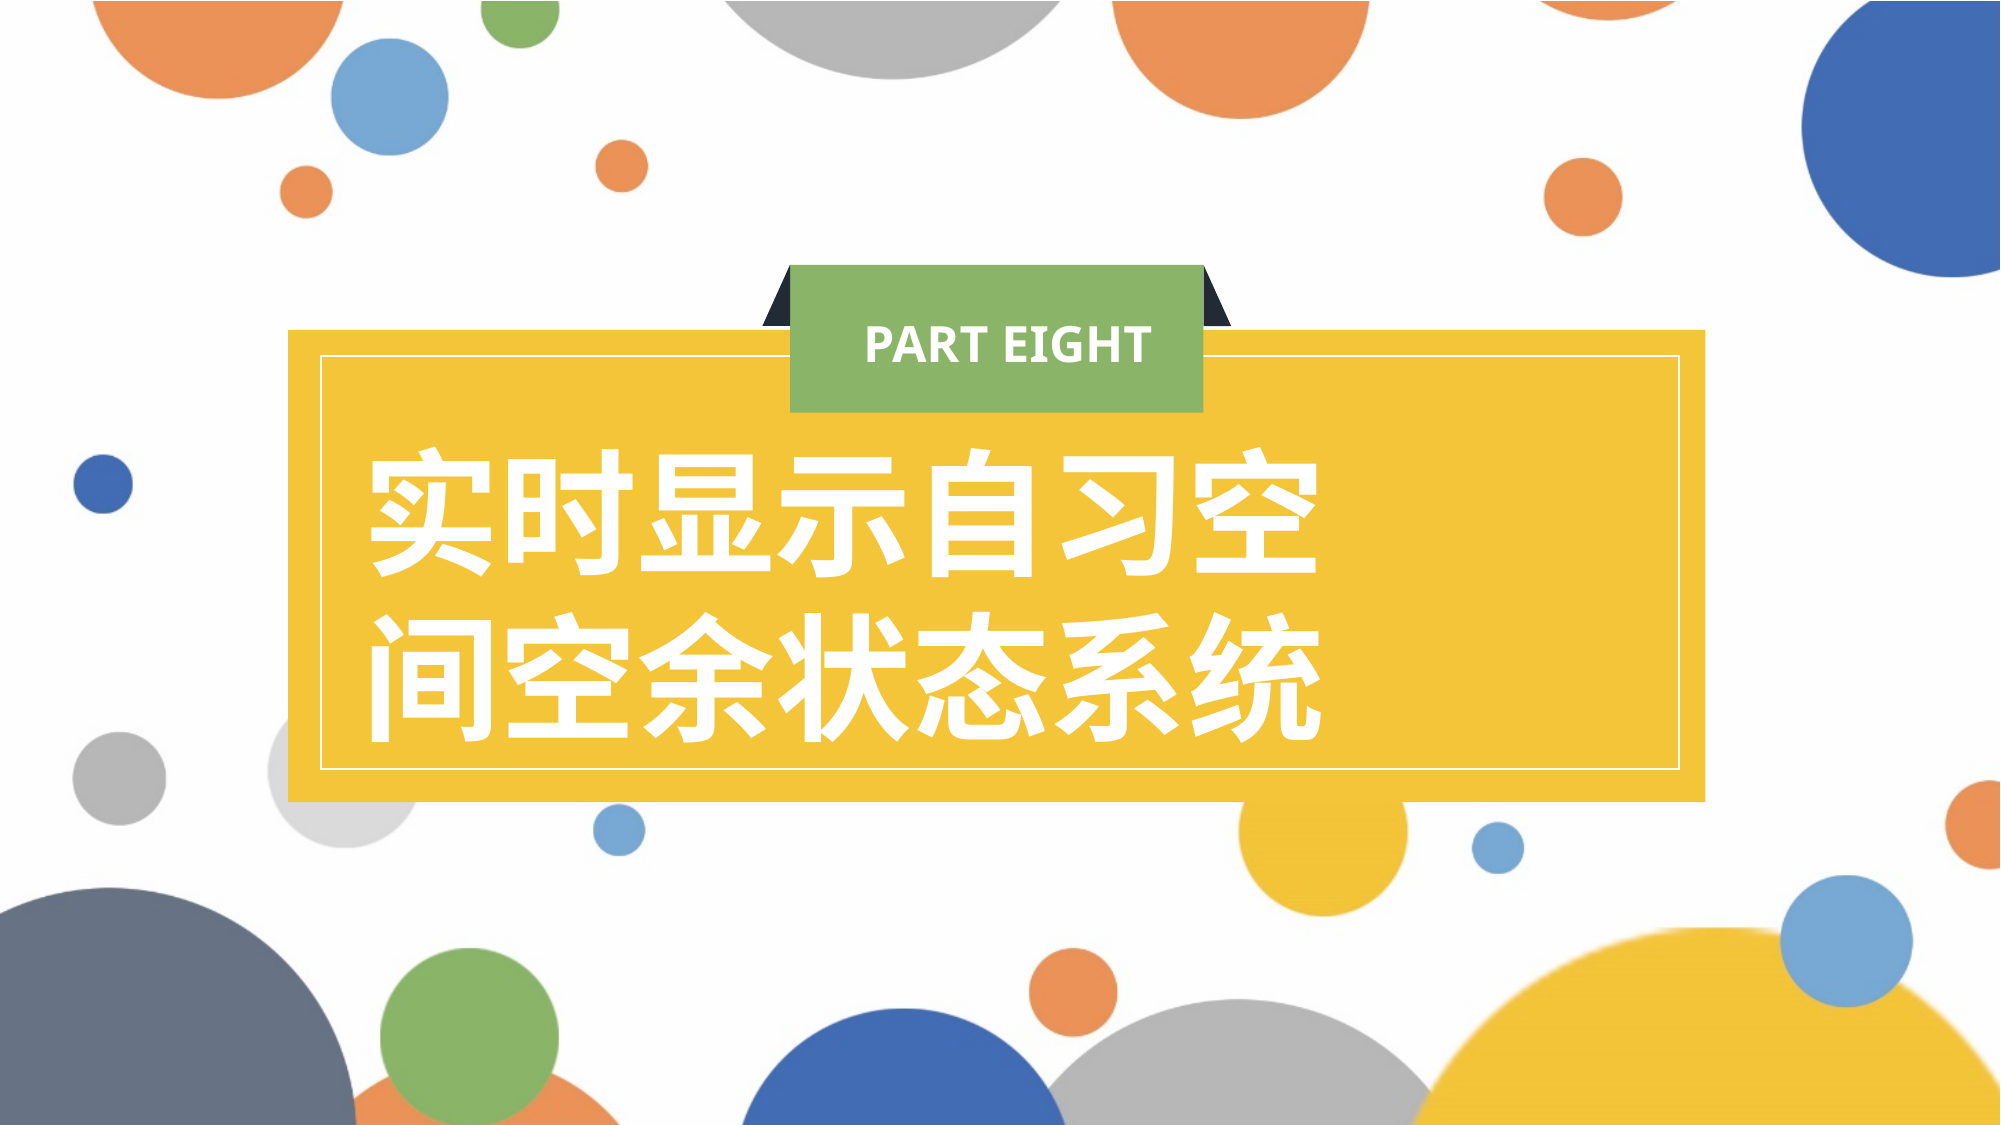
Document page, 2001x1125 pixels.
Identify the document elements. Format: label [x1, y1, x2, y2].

picture [0, 0, 2000, 1125]
text_box [288, 264, 1706, 803]
